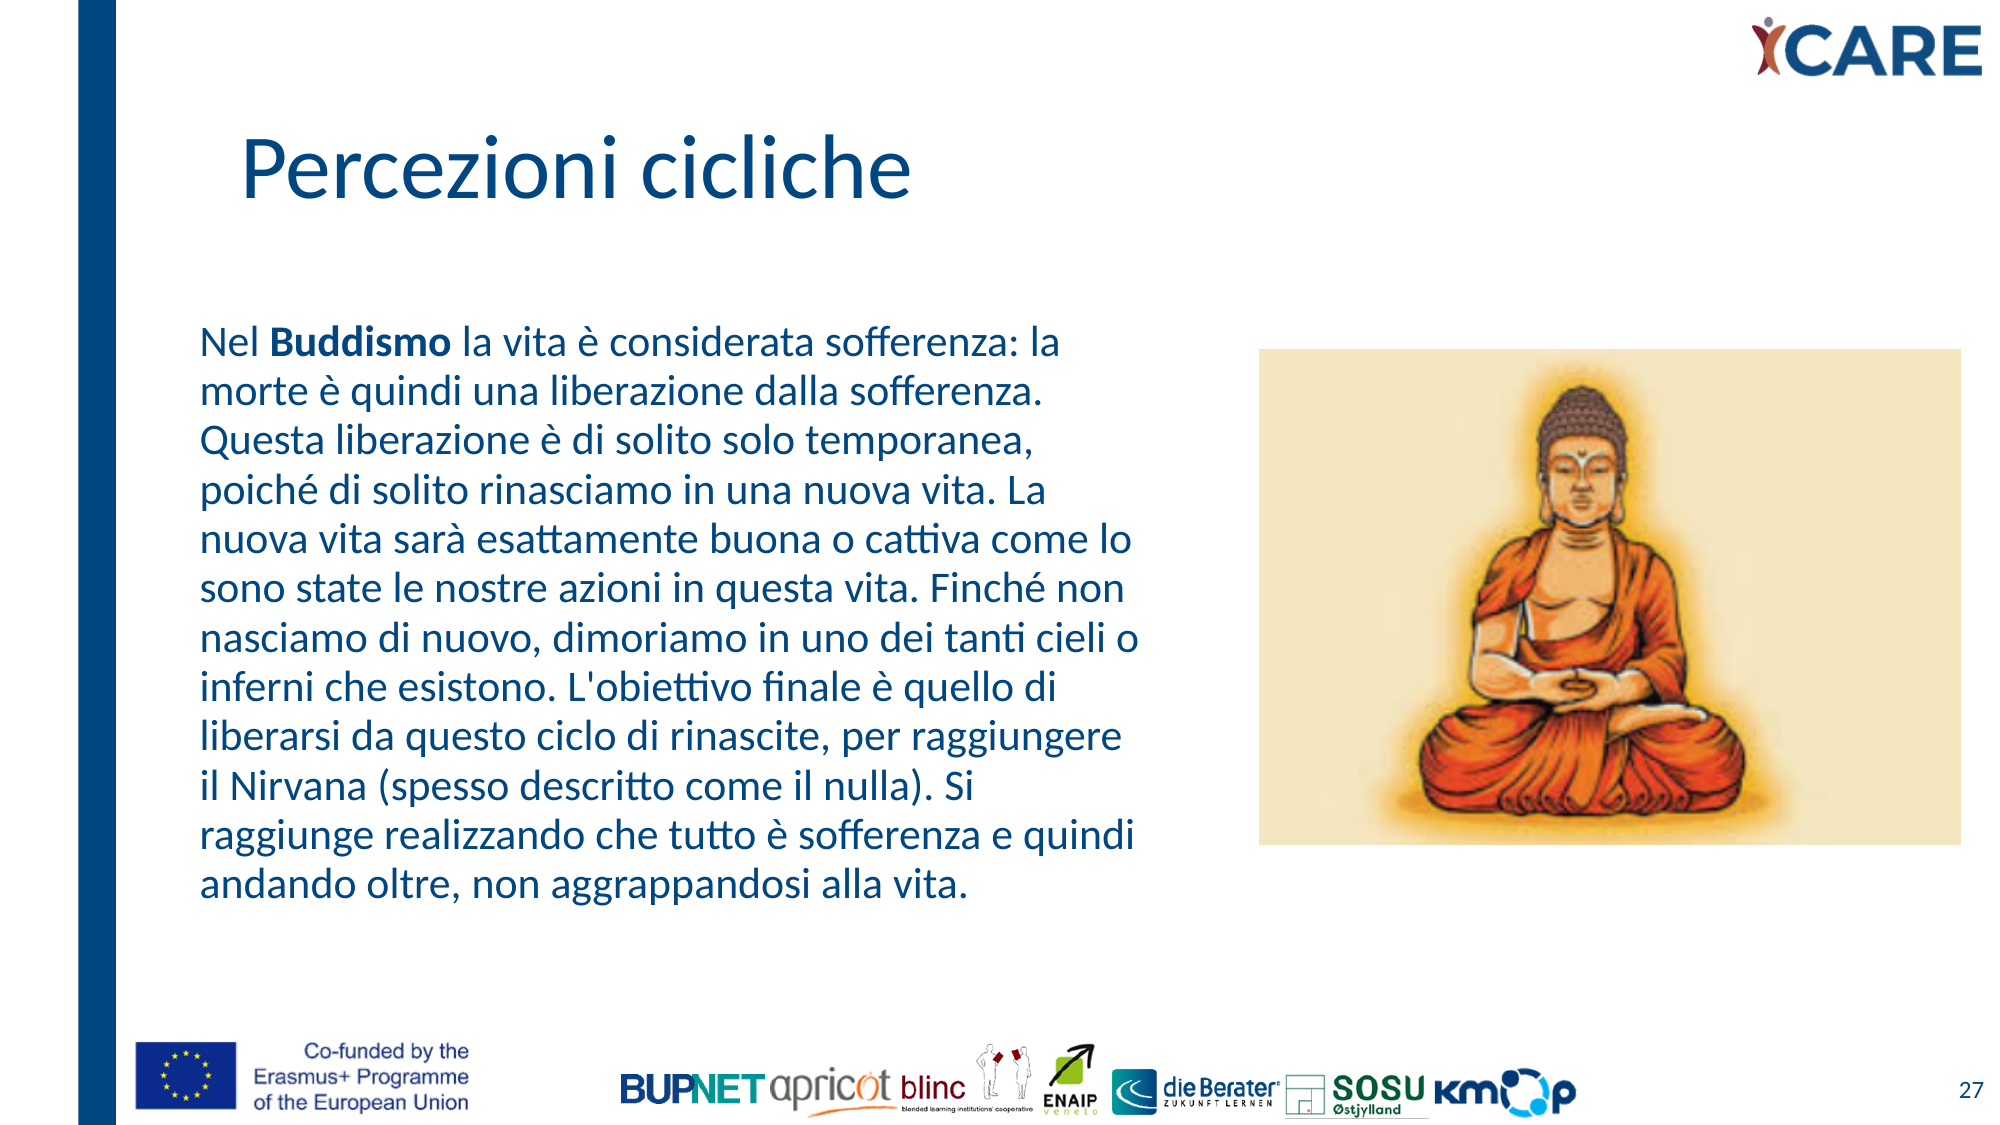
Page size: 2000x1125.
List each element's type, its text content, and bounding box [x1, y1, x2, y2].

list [1259, 349, 1961, 845]
picture [621, 1041, 1579, 1119]
list Nel Buddismo la vita è considerata sofferenza: la morte è quindi una liberazione dalla sofferenza. Questa liberazione è di solito solo temporanea, poiché di solito rinasciamo in una nuova vita. La nuova vita sarà esattamente buona o cattiva come lo sono state le nostre azioni in questa vita. Finché non nasciamo di nuovo, dimoriamo in uno dei tanti cieli o inferni che esistono. L'obiettivo finale è quello di liberarsi da questo ciclo di rinascite, per raggiungere il Nirvana (spesso descritto come il nulla). Si raggiunge realizzando che tutto è sofferenza e quindi andando oltre, non aggrappandosi alla vita. [184, 309, 1161, 988]
title Percezioni cicliche [224, 112, 1800, 244]
slide_number 27 [1737, 1055, 2000, 1122]
picture [1752, 15, 1985, 94]
picture [115, 1023, 486, 1125]
